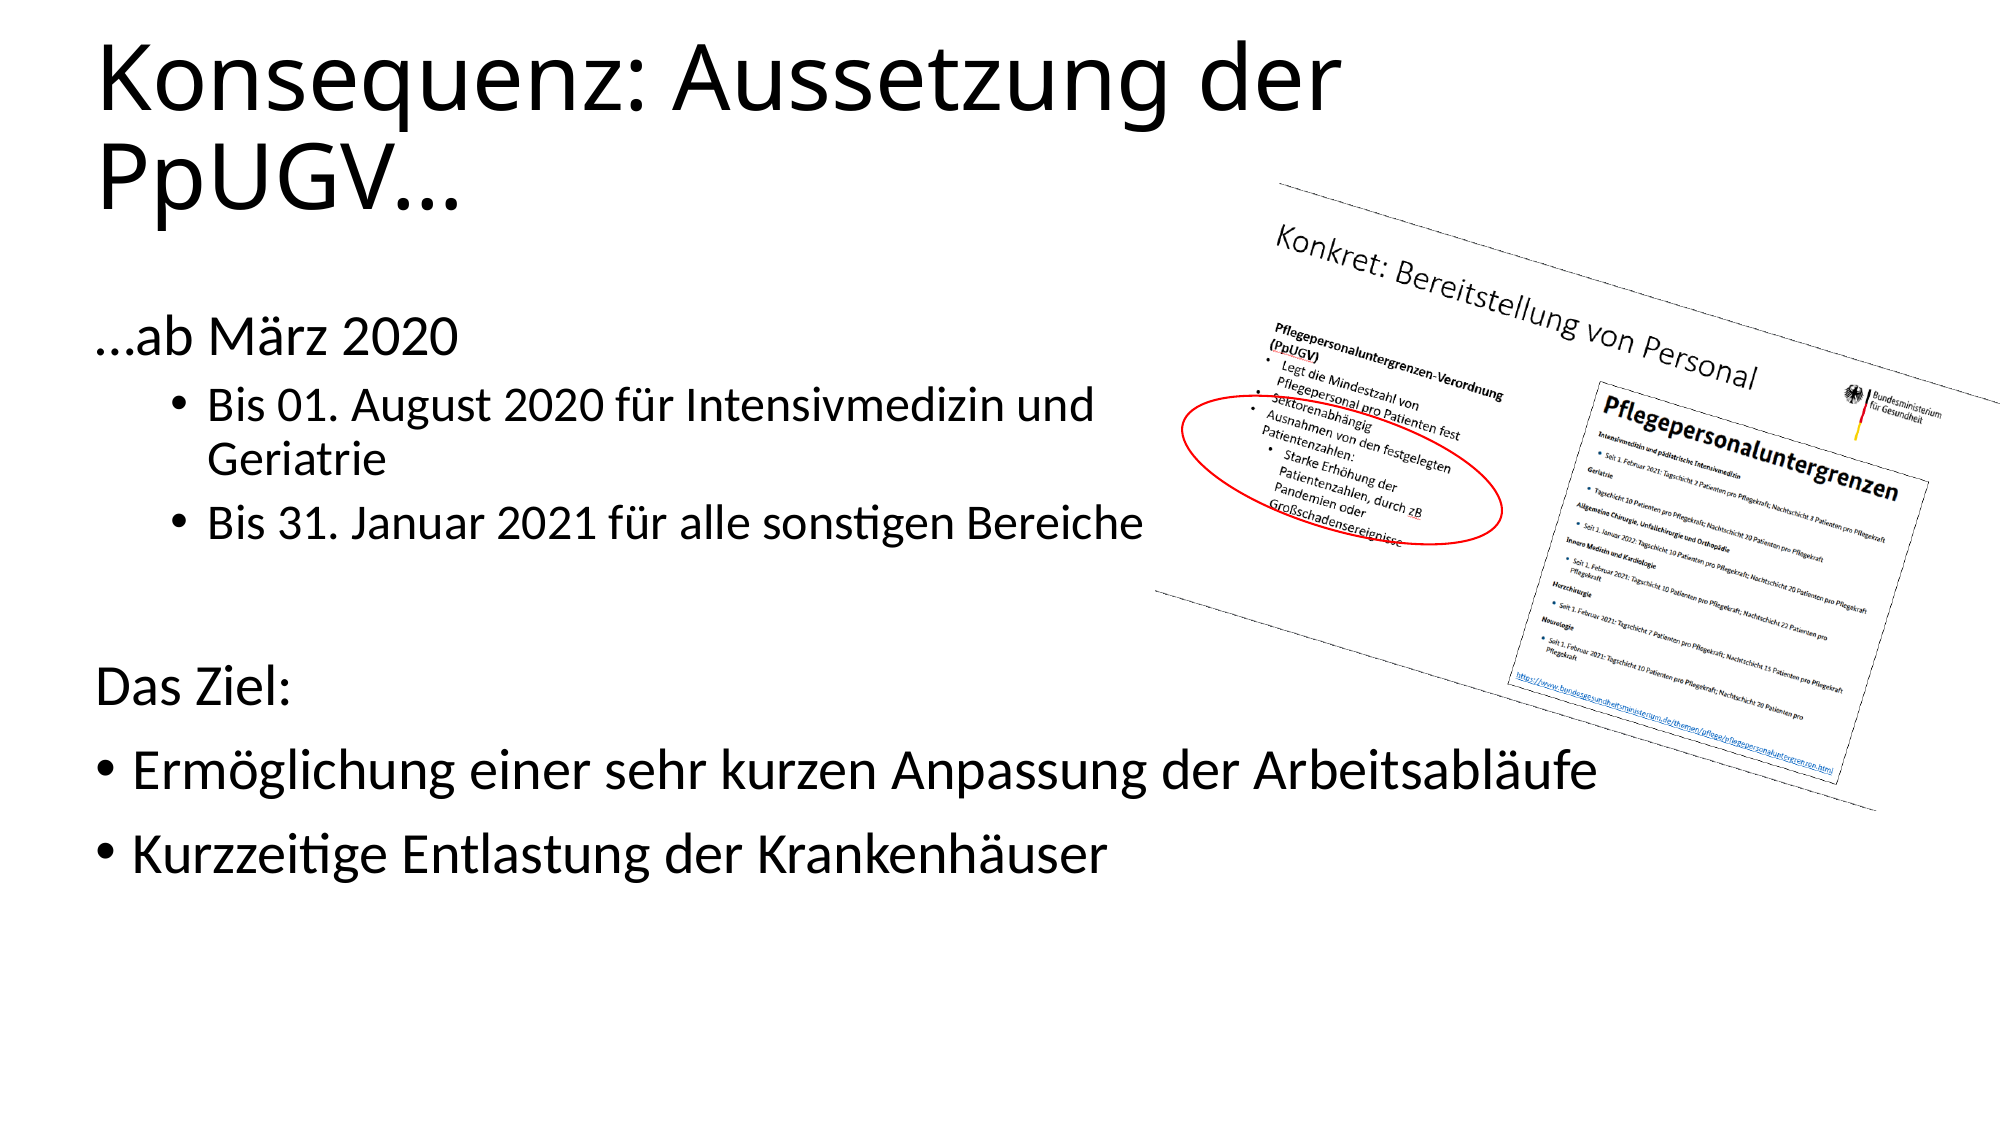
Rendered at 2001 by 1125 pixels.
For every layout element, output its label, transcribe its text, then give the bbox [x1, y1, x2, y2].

text_box [1181, 404, 1199, 464]
title Konsequenz: Aussetzung der PpUGV… [80, 21, 1747, 239]
picture [1199, 283, 1955, 711]
list …ab März 2020 Bis 01. August 2020 für Intensivmedizin und Geriatrie Bis 31. Januar 2021 für alle sonstigen Bereiche Das Ziel: Ermöglichung einer sehr kurzen Anpassung der Arbeitsabläufe Kurzzeitige Entlastung der Krankenhäuser [80, 297, 1806, 1012]
